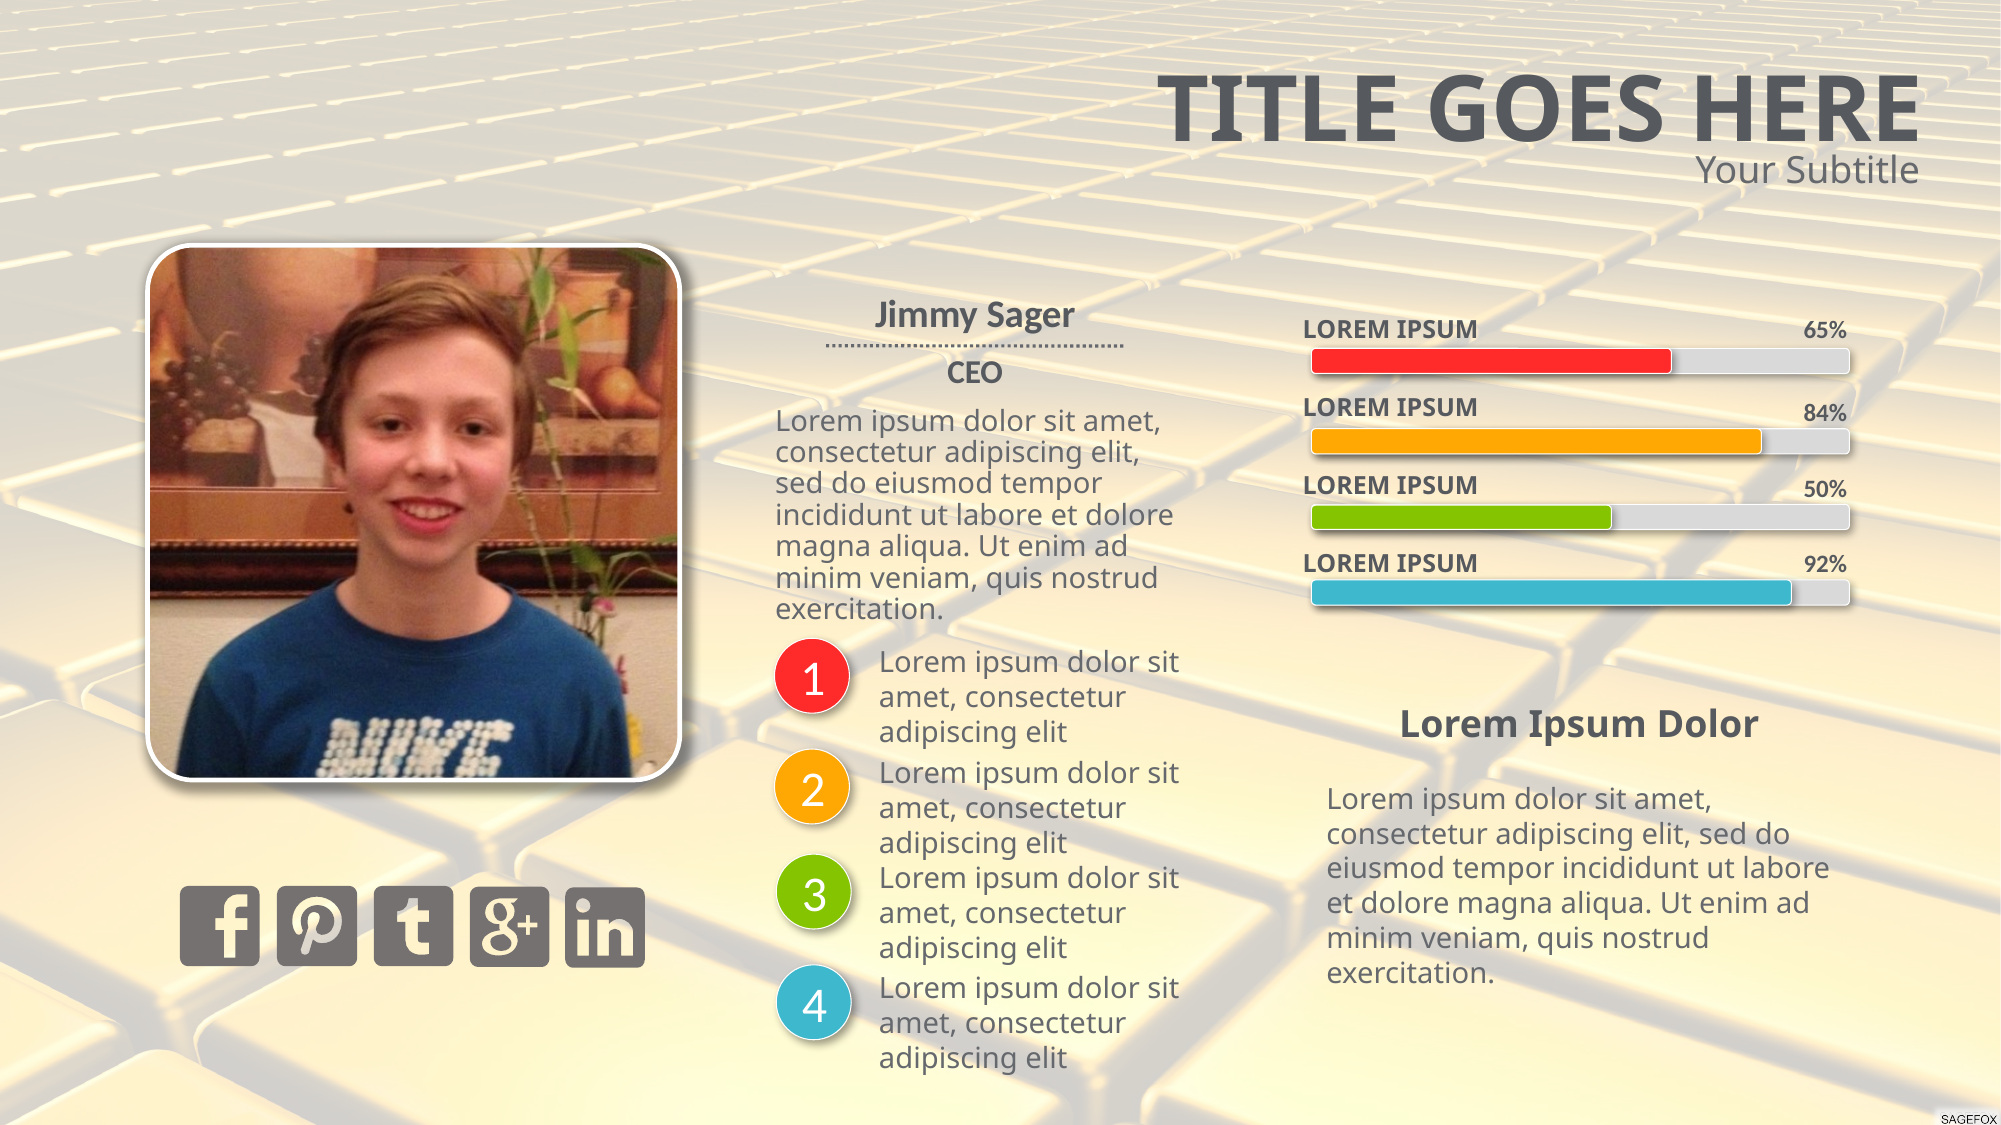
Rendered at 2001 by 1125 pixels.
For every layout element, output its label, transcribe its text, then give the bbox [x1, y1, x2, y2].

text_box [1311, 469, 1850, 530]
text_box Jimmy Sager [800, 294, 1151, 337]
picture [147, 245, 680, 780]
text_box CEO [800, 351, 1151, 394]
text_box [1311, 312, 1850, 374]
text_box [1311, 547, 1850, 606]
text_box 3 [775, 853, 853, 931]
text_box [1311, 391, 1850, 454]
text_box Lorem Ipsum Dolor Lorem ipsum dolor sit amet, consectetur adipiscing elit, sed do eiusmod tempor incididunt ut labore et dolore magna aliqua. Ut enim ad minim veniam, quis nostrud exercitation. [1311, 692, 1848, 998]
text_box Lorem ipsum dolor sit amet, consectetur adipiscing elit [868, 638, 1244, 748]
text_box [179, 885, 645, 968]
text_box 1 [773, 637, 851, 715]
text_box Lorem ipsum dolor sit amet, consectetur adipiscing elit, sed do eiusmod tempor incididunt ut labore et dolore magna aliqua. Ut enim ad minim veniam, quis nostrud exercitation. [775, 405, 1181, 631]
text_box Lorem ipsum dolor sit amet, consectetur adipiscing elit [868, 964, 1244, 1080]
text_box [1035, 42, 1939, 199]
text_box 4 [775, 963, 853, 1041]
picture [1938, 1114, 1999, 1125]
text_box Lorem ipsum dolor sit amet, consectetur adipiscing elit [868, 748, 1244, 854]
text_box Lorem ipsum dolor sit amet, consectetur adipiscing elit [868, 854, 1244, 964]
text_box 2 [773, 747, 851, 826]
